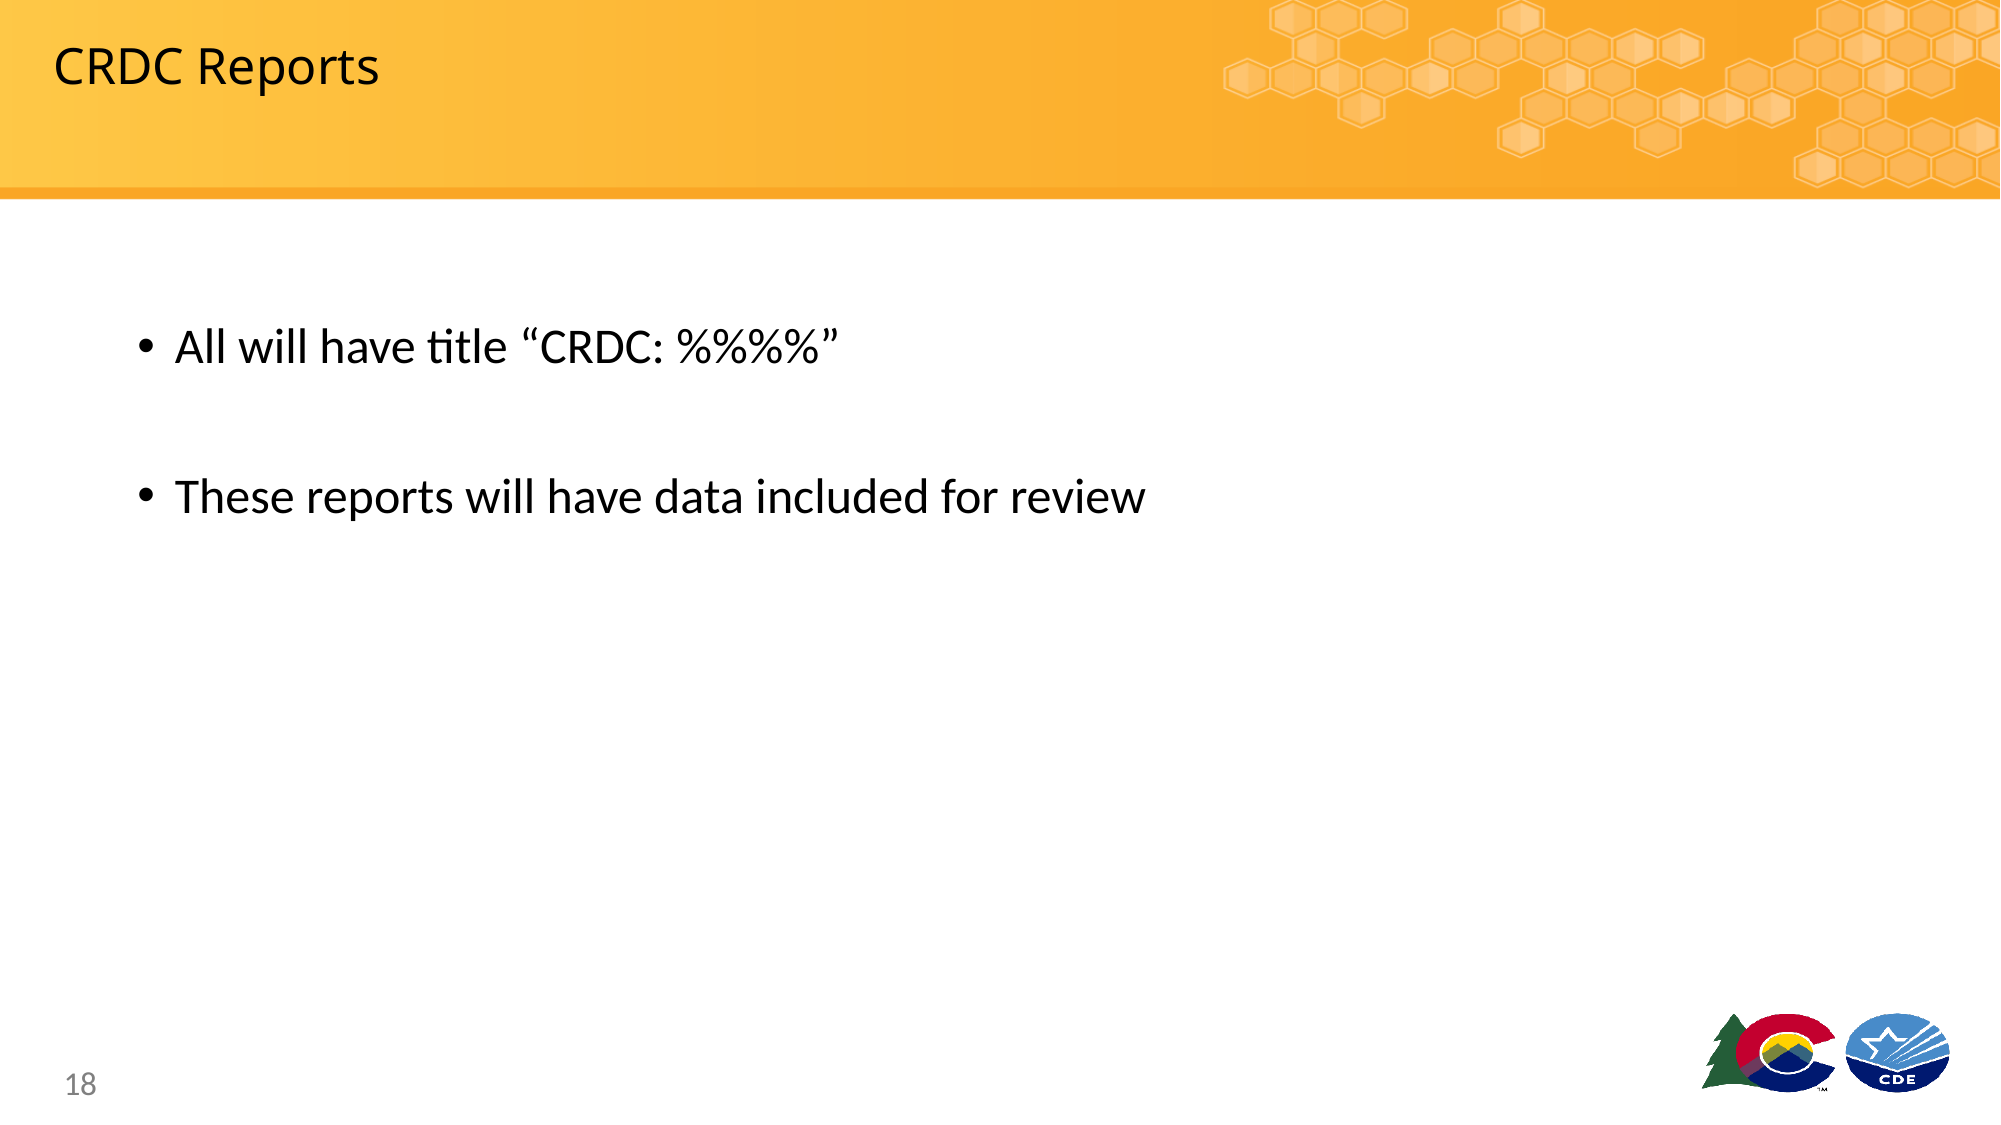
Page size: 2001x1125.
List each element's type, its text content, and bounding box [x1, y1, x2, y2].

picture [1700, 1012, 1950, 1093]
title CRDC Reports [53, 41, 1384, 166]
list All will have title “CRDC: %%%%” These reports will have data included for review [137, 239, 1863, 1002]
picture [0, 0, 2000, 200]
slide_number 18 [48, 1054, 499, 1115]
